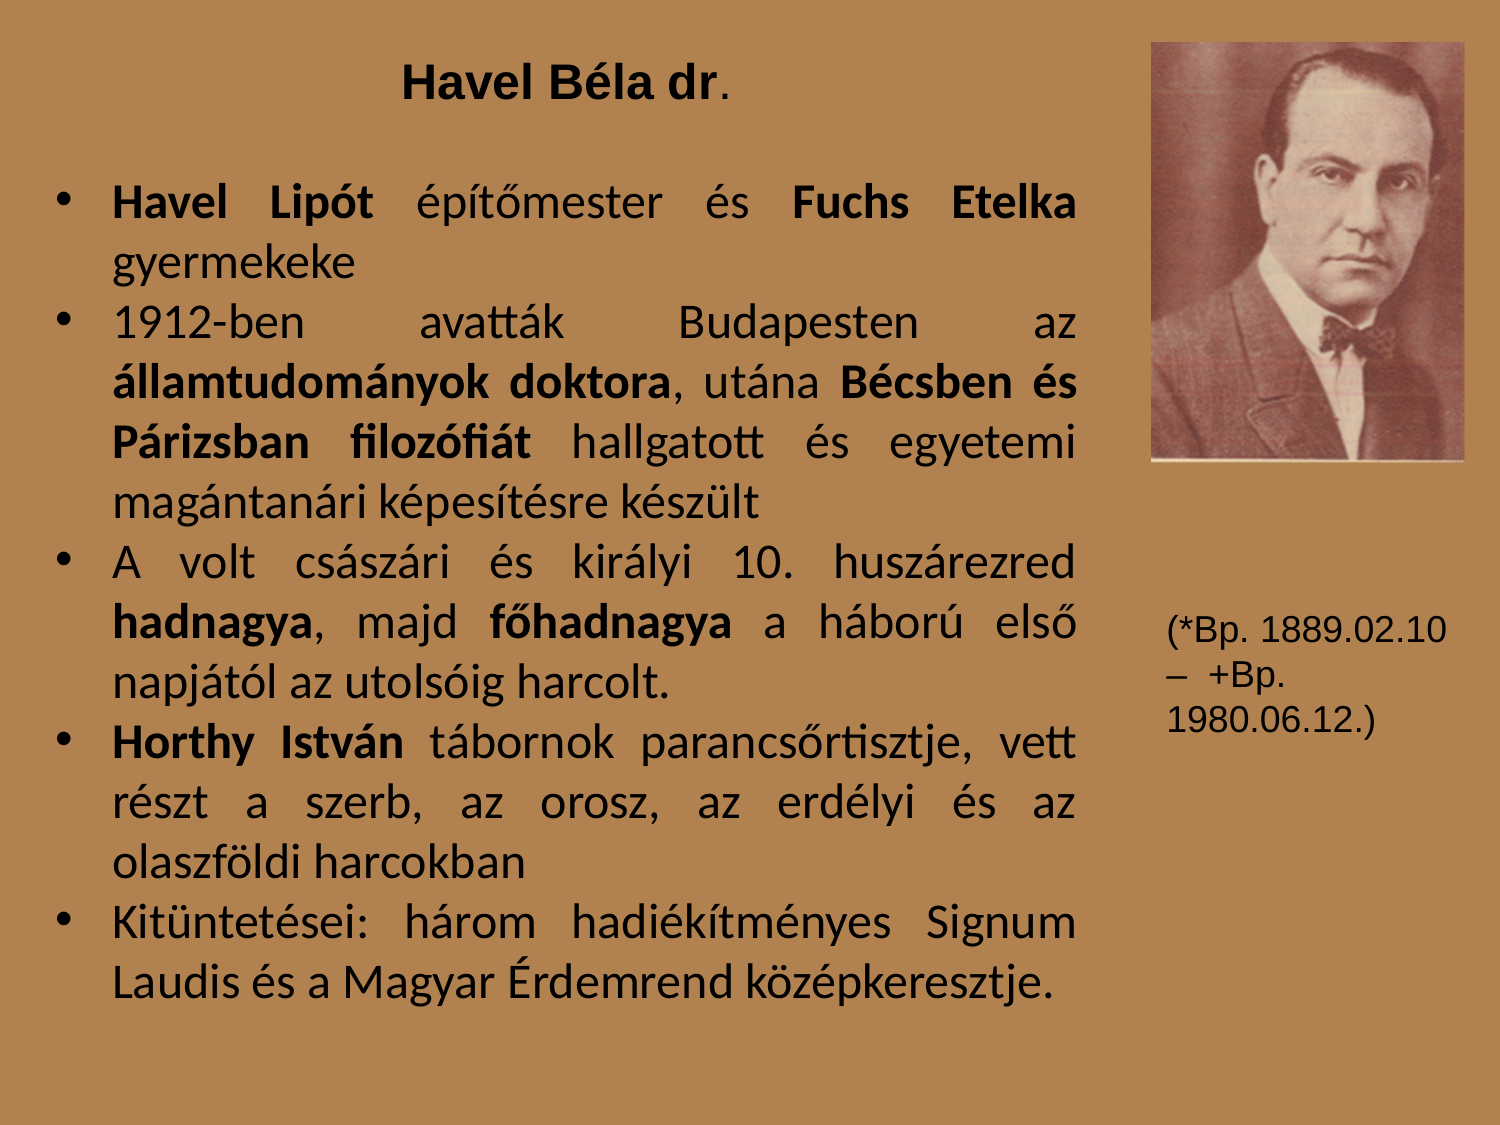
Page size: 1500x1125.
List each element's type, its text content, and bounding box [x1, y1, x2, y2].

text_box Havel Béla dr. [339, 42, 794, 118]
text_box (*Bp. 1889.02.10 – +Bp. 1980.06.12.) [1151, 597, 1468, 748]
picture [1151, 42, 1468, 466]
text_box Havel Lipót építőmester és Fuchs Etelka gyermekeke 1912-ben avatták Budapesten az államtudományok doktora, utána Bécsben és Párizsban filozófiát hallgatott és egyetemi magántanári képesítésre készült A volt császári és királyi 10. huszárezred hadnagya, majd főhadnagya a háború első napjától az utolsóig harcolt. Horthy István tábornok parancsőrtisztje, vett részt a szerb, az orosz, az erdélyi és az olaszföldi harcokban Kitüntetései: három hadiékítményes Signum Laudis és a Magyar Érdemrend középkeresztje. [41, 160, 1093, 1076]
